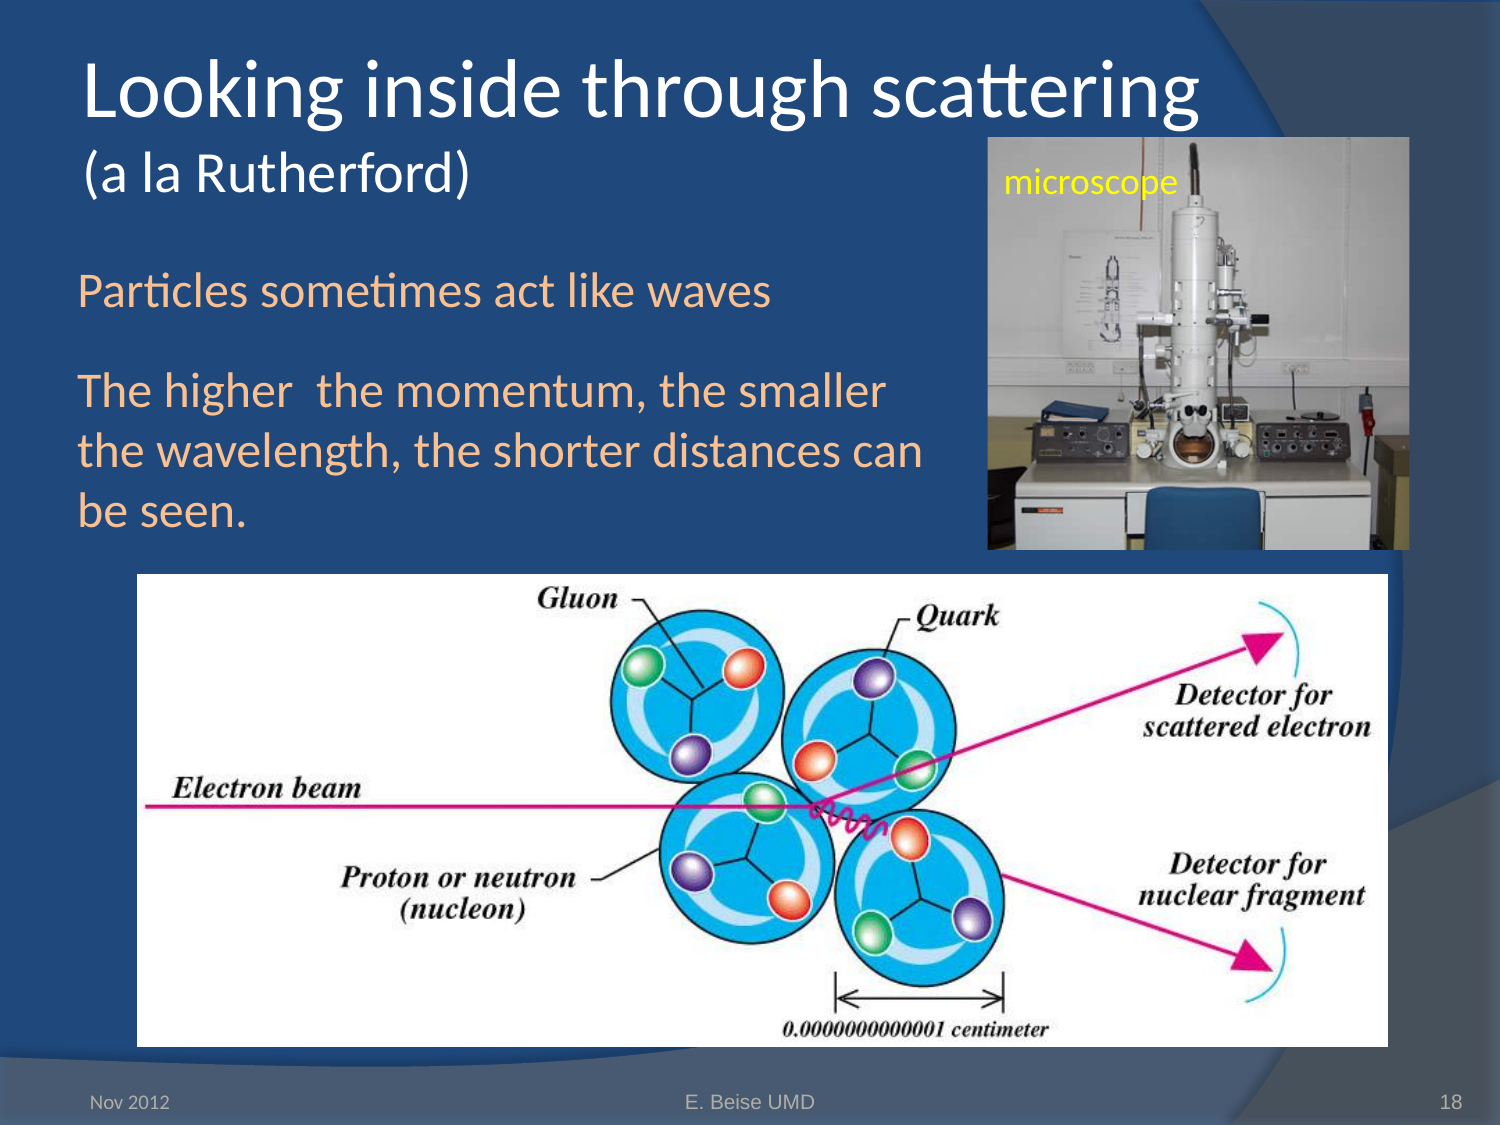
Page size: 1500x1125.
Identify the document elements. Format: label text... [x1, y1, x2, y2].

picture [137, 574, 1388, 1047]
slide_number 18 [1337, 1053, 1463, 1114]
footer E. Beise UMD [512, 1058, 988, 1114]
text_box Particles sometimes act like waves [62, 249, 913, 338]
picture [987, 137, 1410, 551]
text_box The higher the momentum, the smaller the wavelength, the shorter distances can be seen. [62, 349, 950, 545]
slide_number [75, 1053, 425, 1114]
title Looking inside through scattering (a la Rutherford) [75, 24, 1425, 213]
